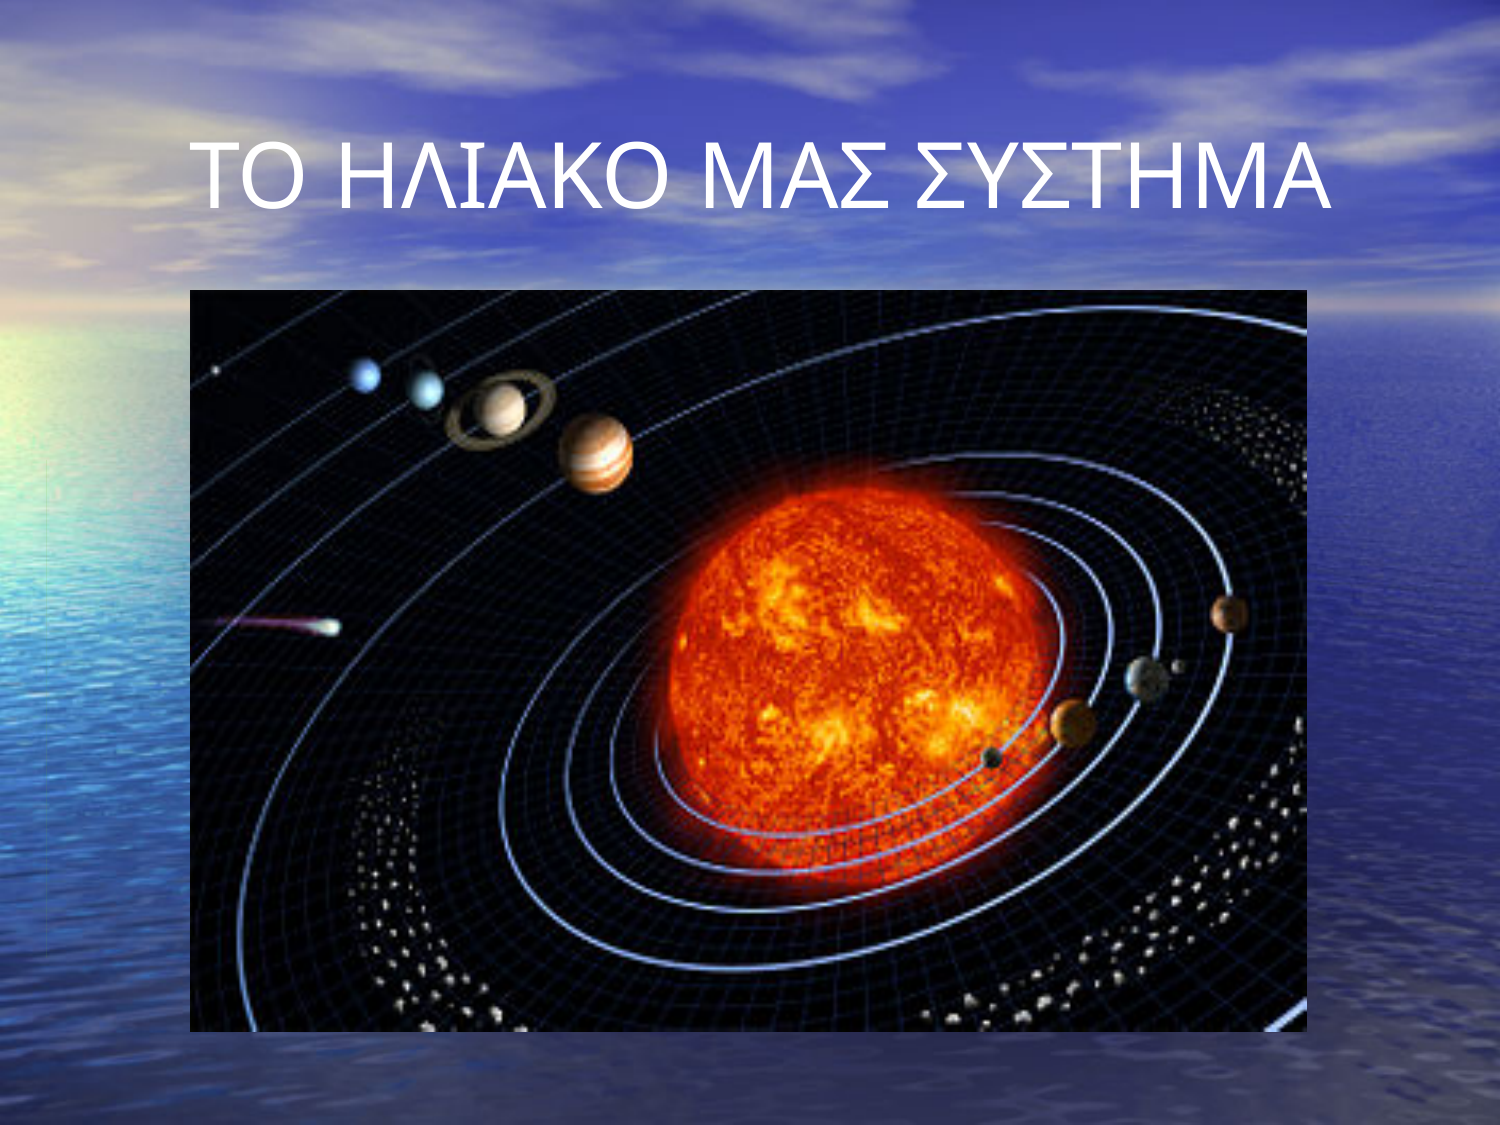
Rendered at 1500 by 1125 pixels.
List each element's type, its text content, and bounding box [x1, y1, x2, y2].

picture [0, 0, 1500, 1125]
title ΤΟ ΗΛΙΑΚΟ ΜΑΣ ΣΥΣΤΗΜΑ [123, 0, 1399, 235]
